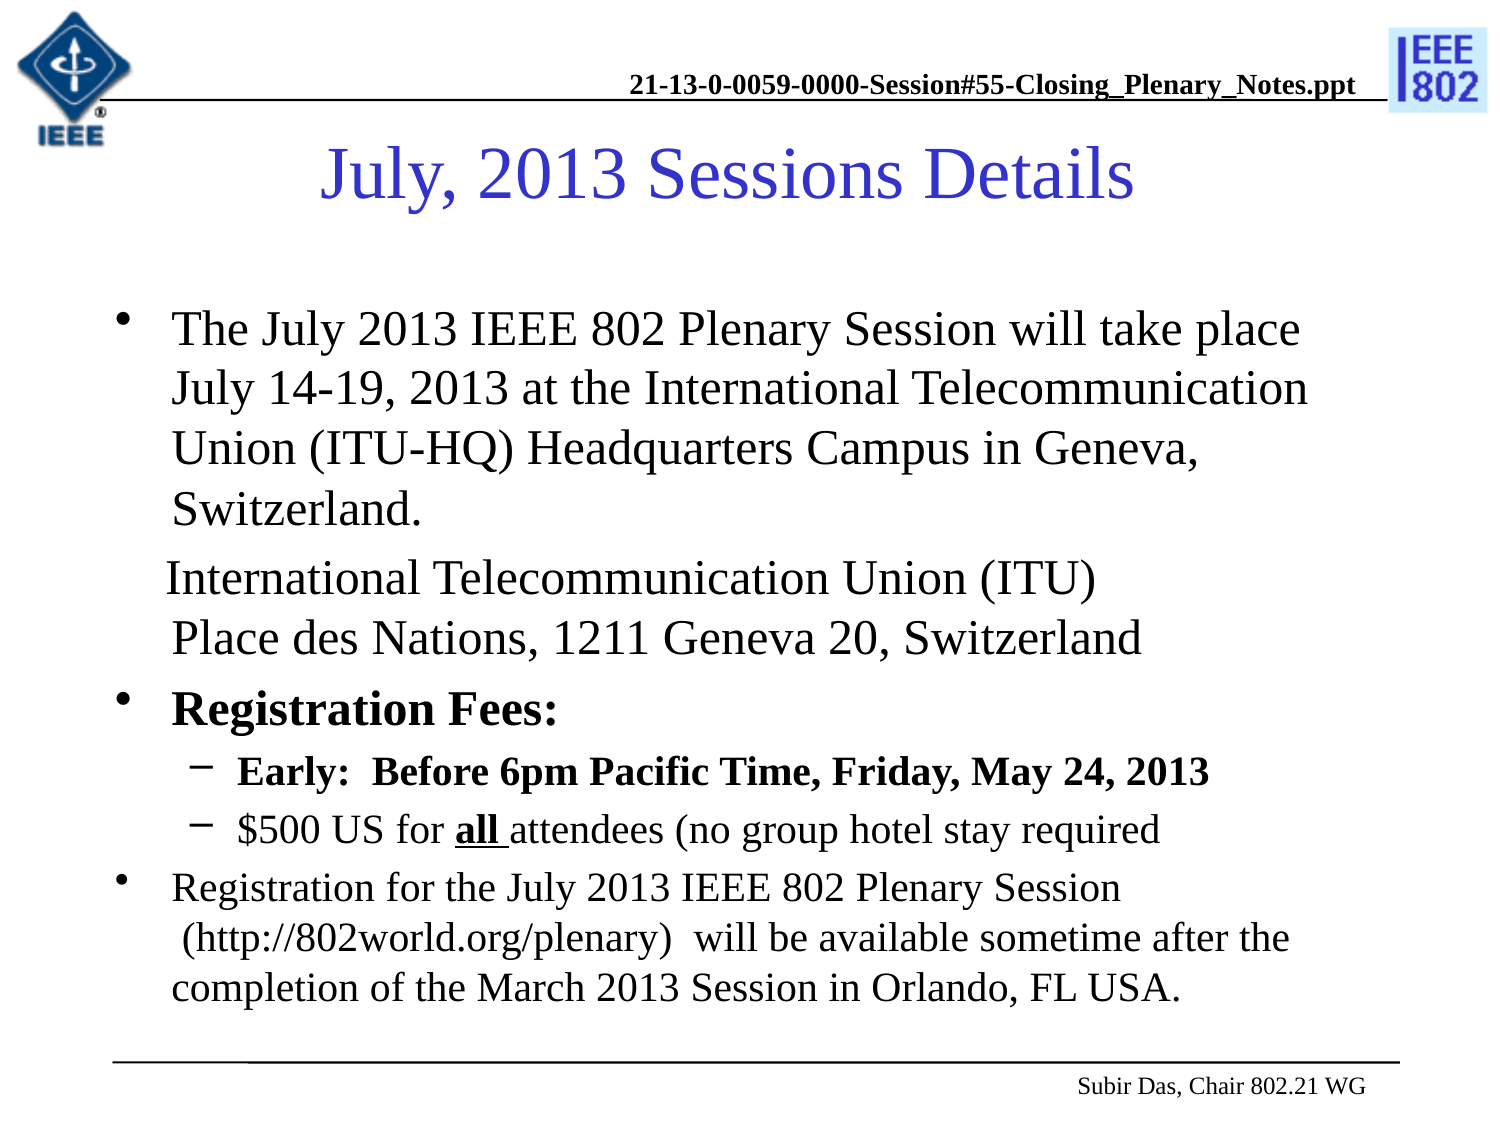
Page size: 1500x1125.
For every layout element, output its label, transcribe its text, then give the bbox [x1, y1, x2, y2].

picture [12, 9, 137, 150]
title July, 2013 Sessions Details [37, 124, 1438, 263]
text_box Subir Das, Chair 802.21 WG [1050, 1062, 1412, 1106]
picture [1374, 9, 1499, 138]
list The July 2013 IEEE 802 Plenary Session will take place July 14-19, 2013 at the International Telecommunication Union (ITU-HQ) Headquarters Campus in Geneva, Switzerland. International Telecommunication Union (ITU) Place des Nations, 1211 Geneva 20, Switzerland Registration Fees: Early: Before 6pm Pacific Time, Friday, May 24, 2013 $500 US for all attendees (no group hotel stay required Registration for the July 2013 IEEE 802 Plenary Session (http://802world.org/plenary) will be available sometime after the completion of the March 2013 Session in Orlando, FL USA. [99, 287, 1401, 1038]
